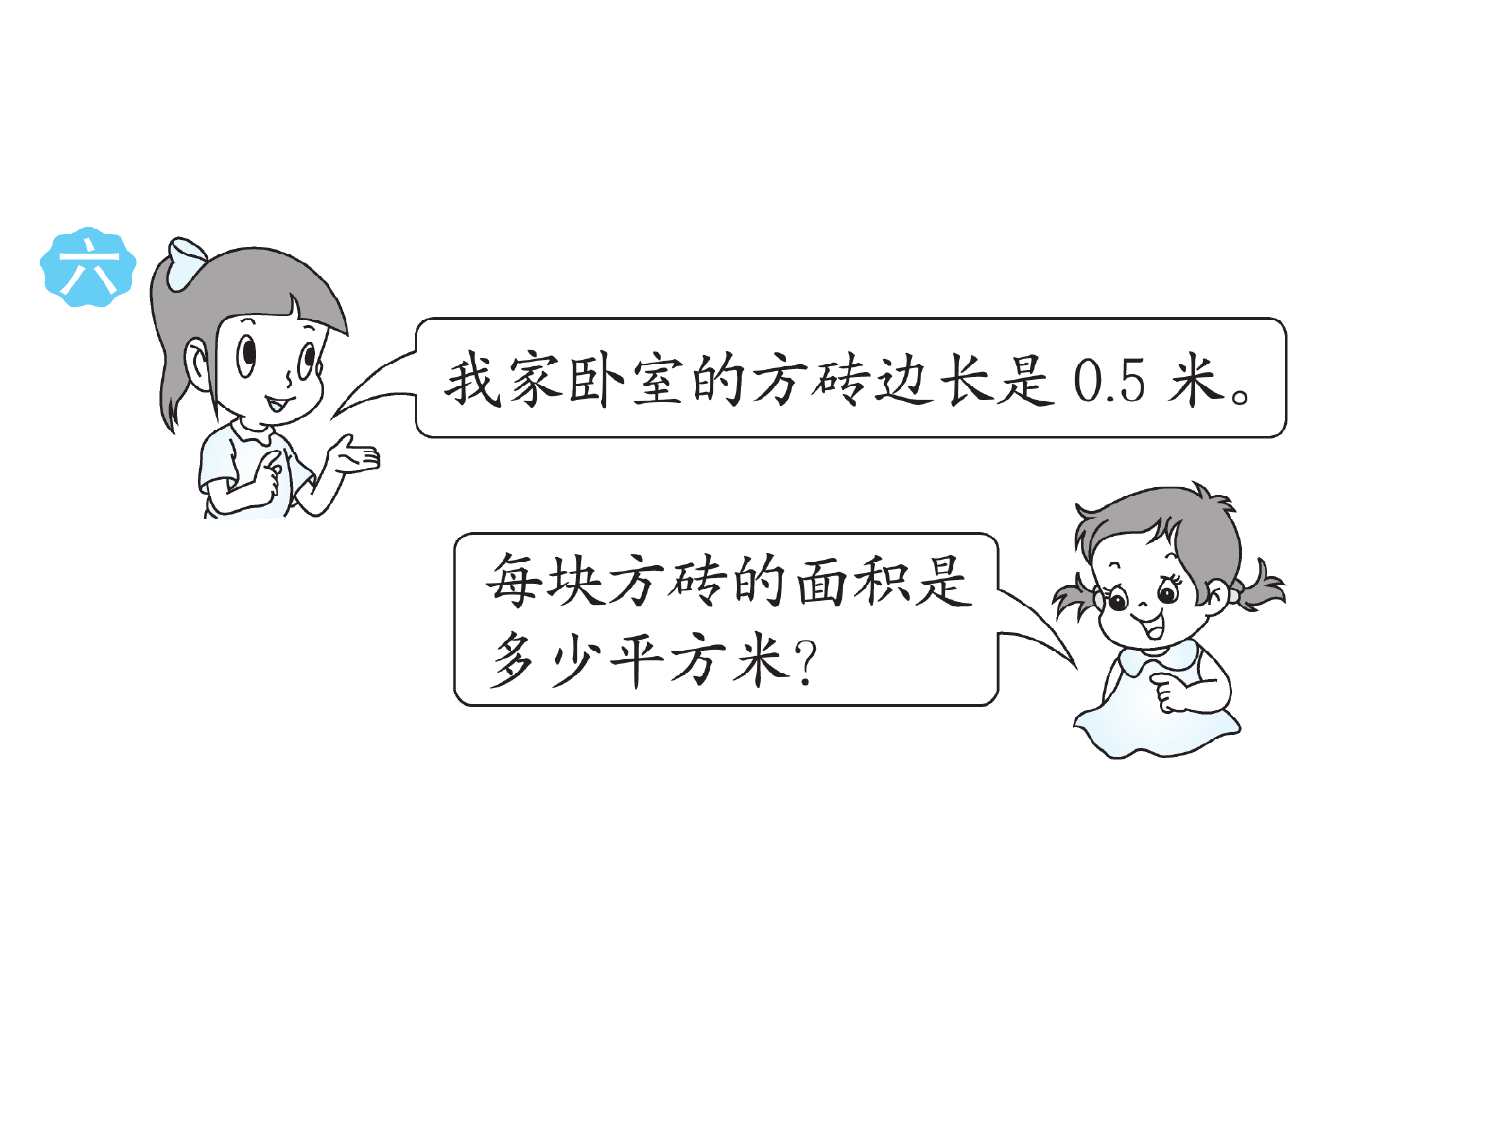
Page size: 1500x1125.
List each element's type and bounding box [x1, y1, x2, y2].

picture [35, 177, 1317, 1122]
